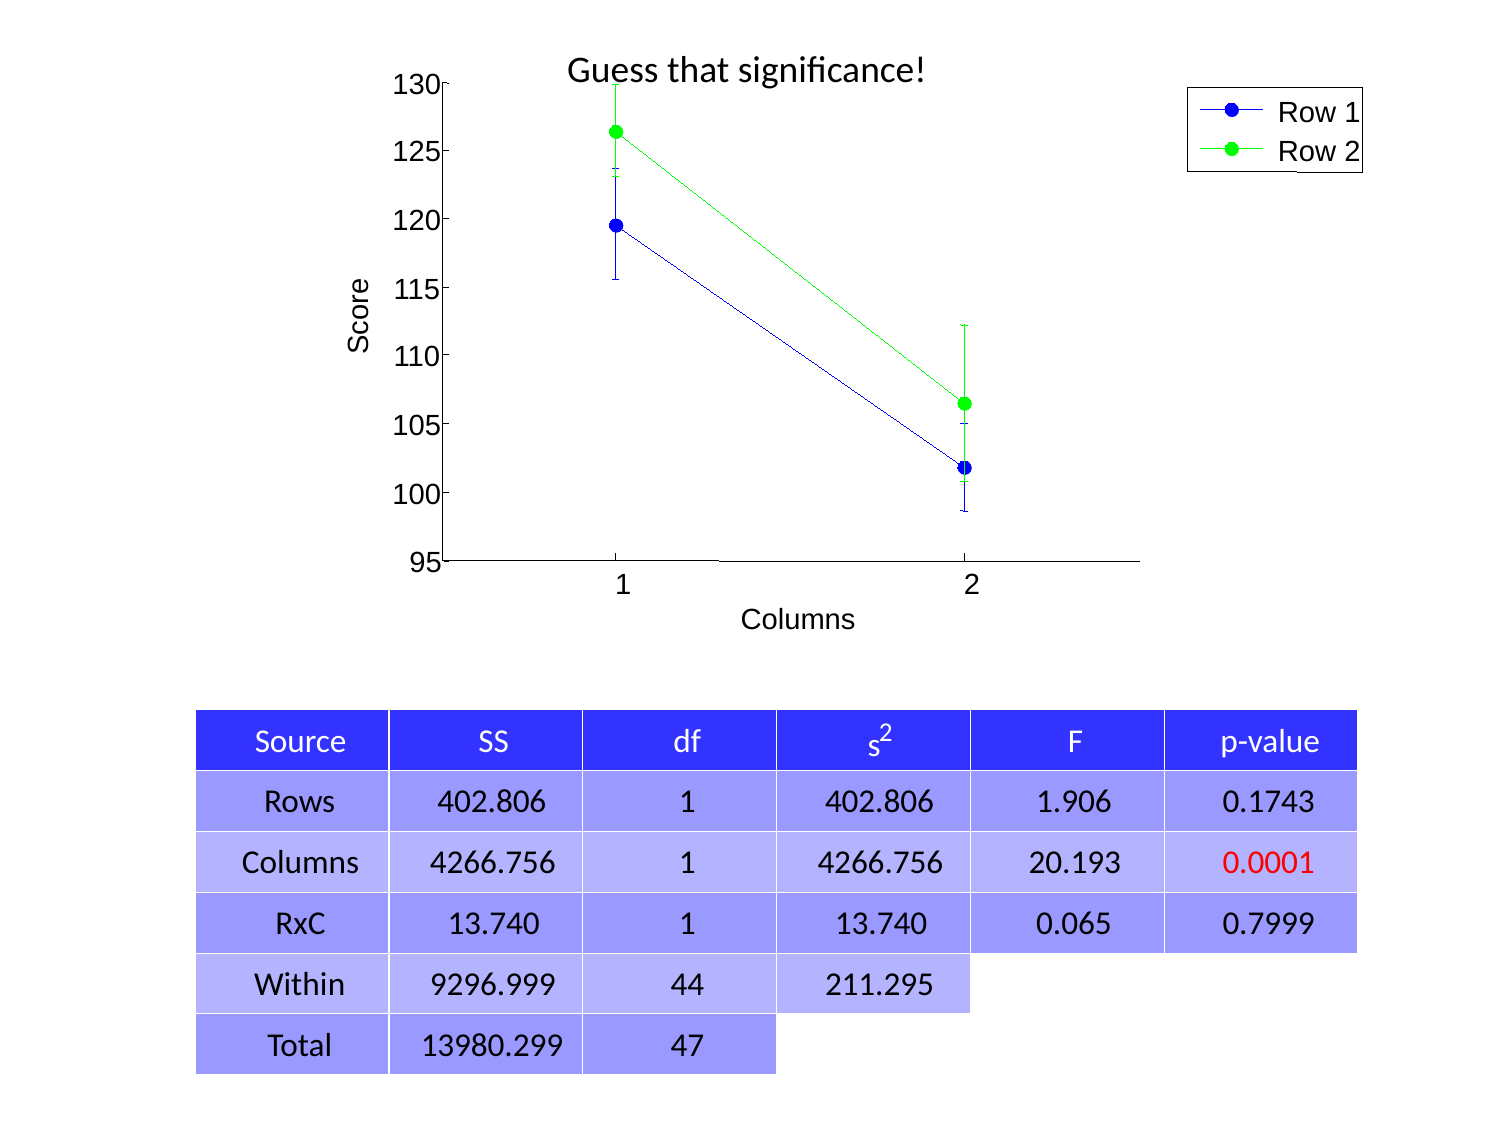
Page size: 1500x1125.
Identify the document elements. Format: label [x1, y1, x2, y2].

text_box [1229, 87, 1371, 174]
text_box [324, 37, 1226, 641]
text_box [0, 674, 1500, 1125]
